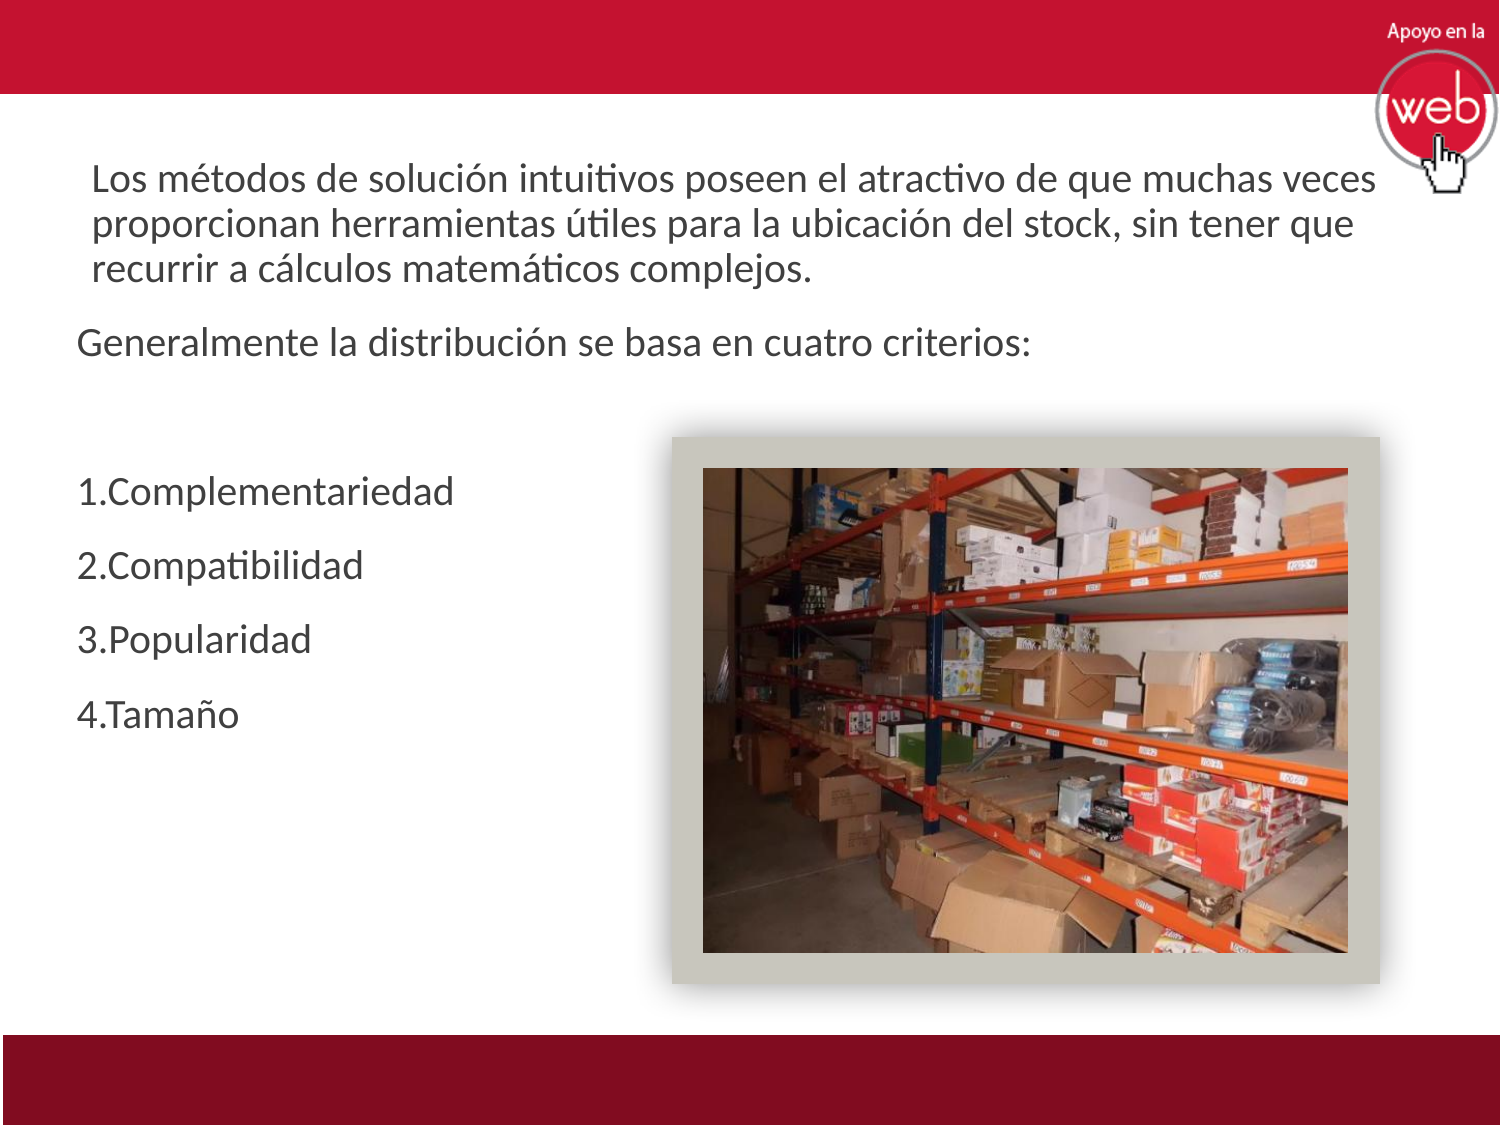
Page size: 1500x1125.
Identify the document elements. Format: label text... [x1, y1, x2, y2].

picture [0, 0, 1500, 1125]
list Los métodos de solución intuitivos poseen el atractivo de que muchas veces proporcionan herramientas útiles para la ubicación del stock, sin tener que recurrir a cálculos matemáticos complejos. Generalmente la distribución se basa en cuatro criterios: 1.Complementariedad 2.Compatibilidad 3.Popularidad 4.Tamaño [76, 149, 1427, 892]
